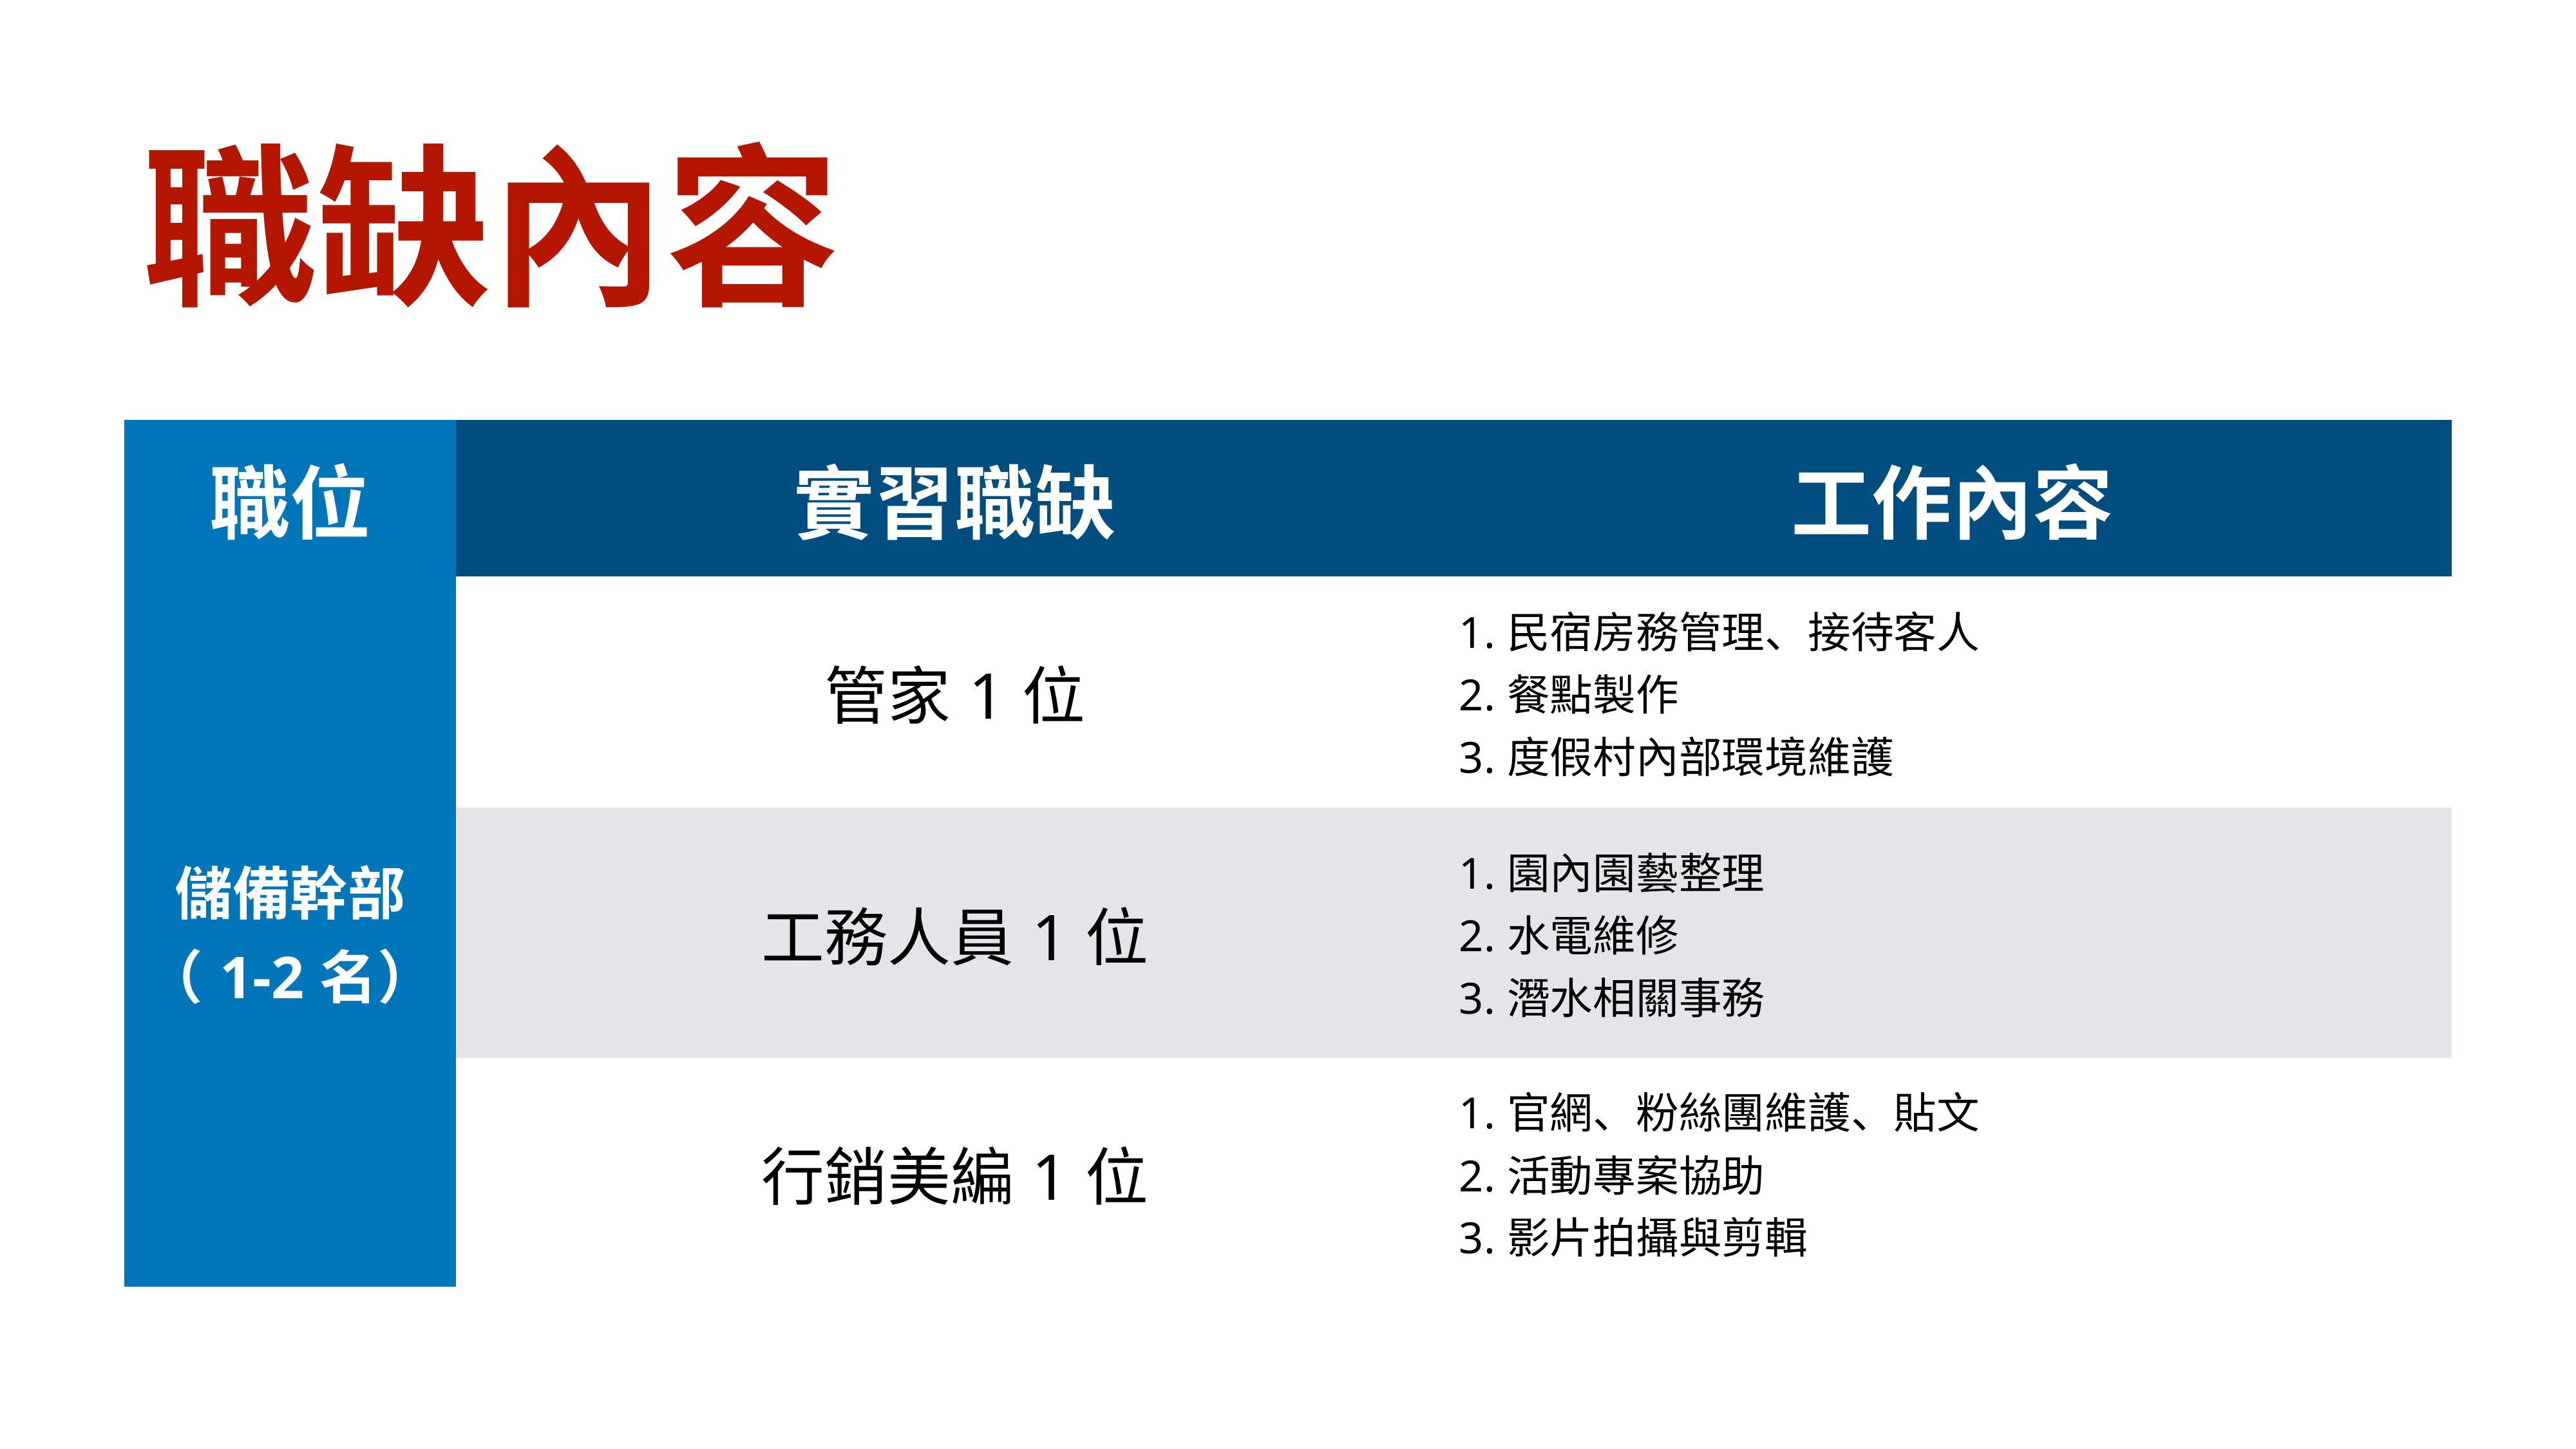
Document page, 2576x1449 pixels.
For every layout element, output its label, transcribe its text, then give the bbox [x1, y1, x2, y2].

table_cell 工務人員1位 [456, 808, 1454, 1058]
table_header 工作內容 [1454, 420, 2452, 576]
table_cell 管家1位 [456, 576, 1454, 808]
table_cell 1.官網、粉絲團維護、貼文 2.活動專案協助 3.影片拍攝與剪輯 [1454, 1058, 2452, 1287]
table_header 職位 [124, 420, 456, 576]
table_cell 1.民宿房務管理、接待客人 2.餐點製作 3.度假村內部環境維護 [1454, 576, 2452, 808]
table_cell 儲備幹部（1-2名） [124, 576, 456, 1287]
text_box 職缺內容 [137, 112, 846, 332]
table_header 實習職缺 [456, 420, 1454, 576]
table_cell 行銷美編1位 [456, 1058, 1454, 1287]
table_cell 1.園內園藝整理 2.水電維修 3.潛水相關事務 [1454, 808, 2452, 1058]
